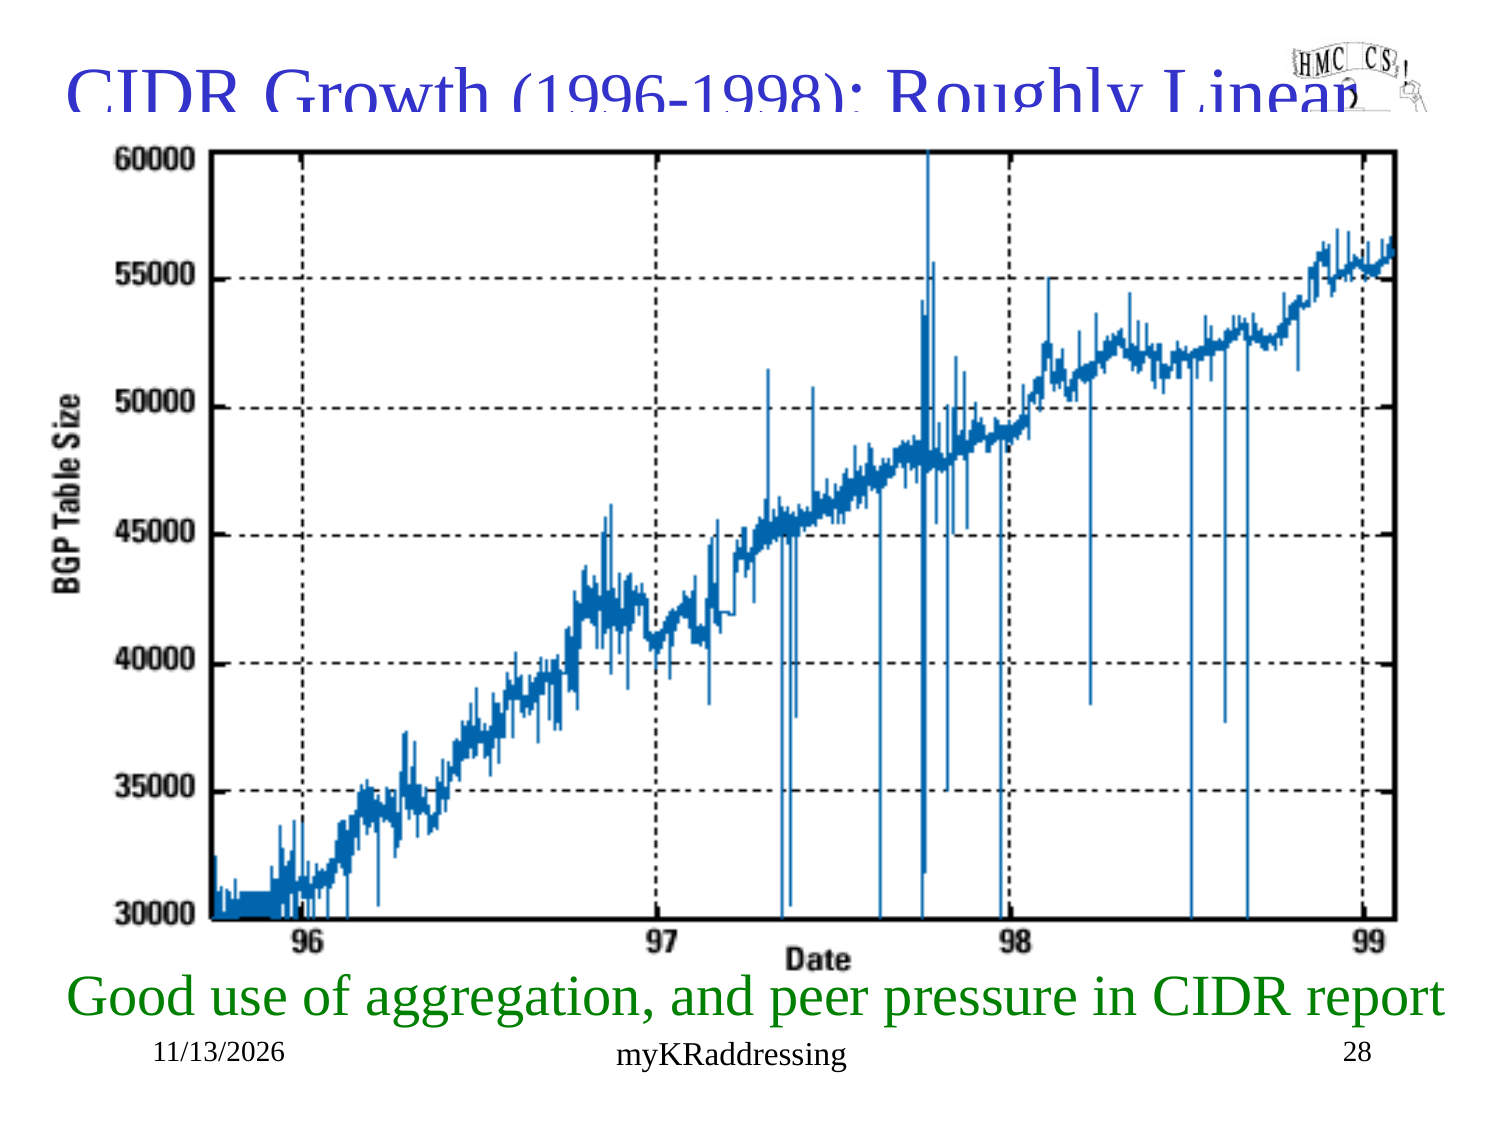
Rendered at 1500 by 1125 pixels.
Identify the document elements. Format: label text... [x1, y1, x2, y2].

title CIDR Growth (1996-1998): Roughly Linear [50, 33, 1374, 110]
text_box Good use of aggregation, and peer pressure in CIDR report [37, 950, 1475, 1035]
slide_number 28 [1074, 1035, 1388, 1100]
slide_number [137, 1035, 475, 1088]
picture [2, 37, 1463, 994]
